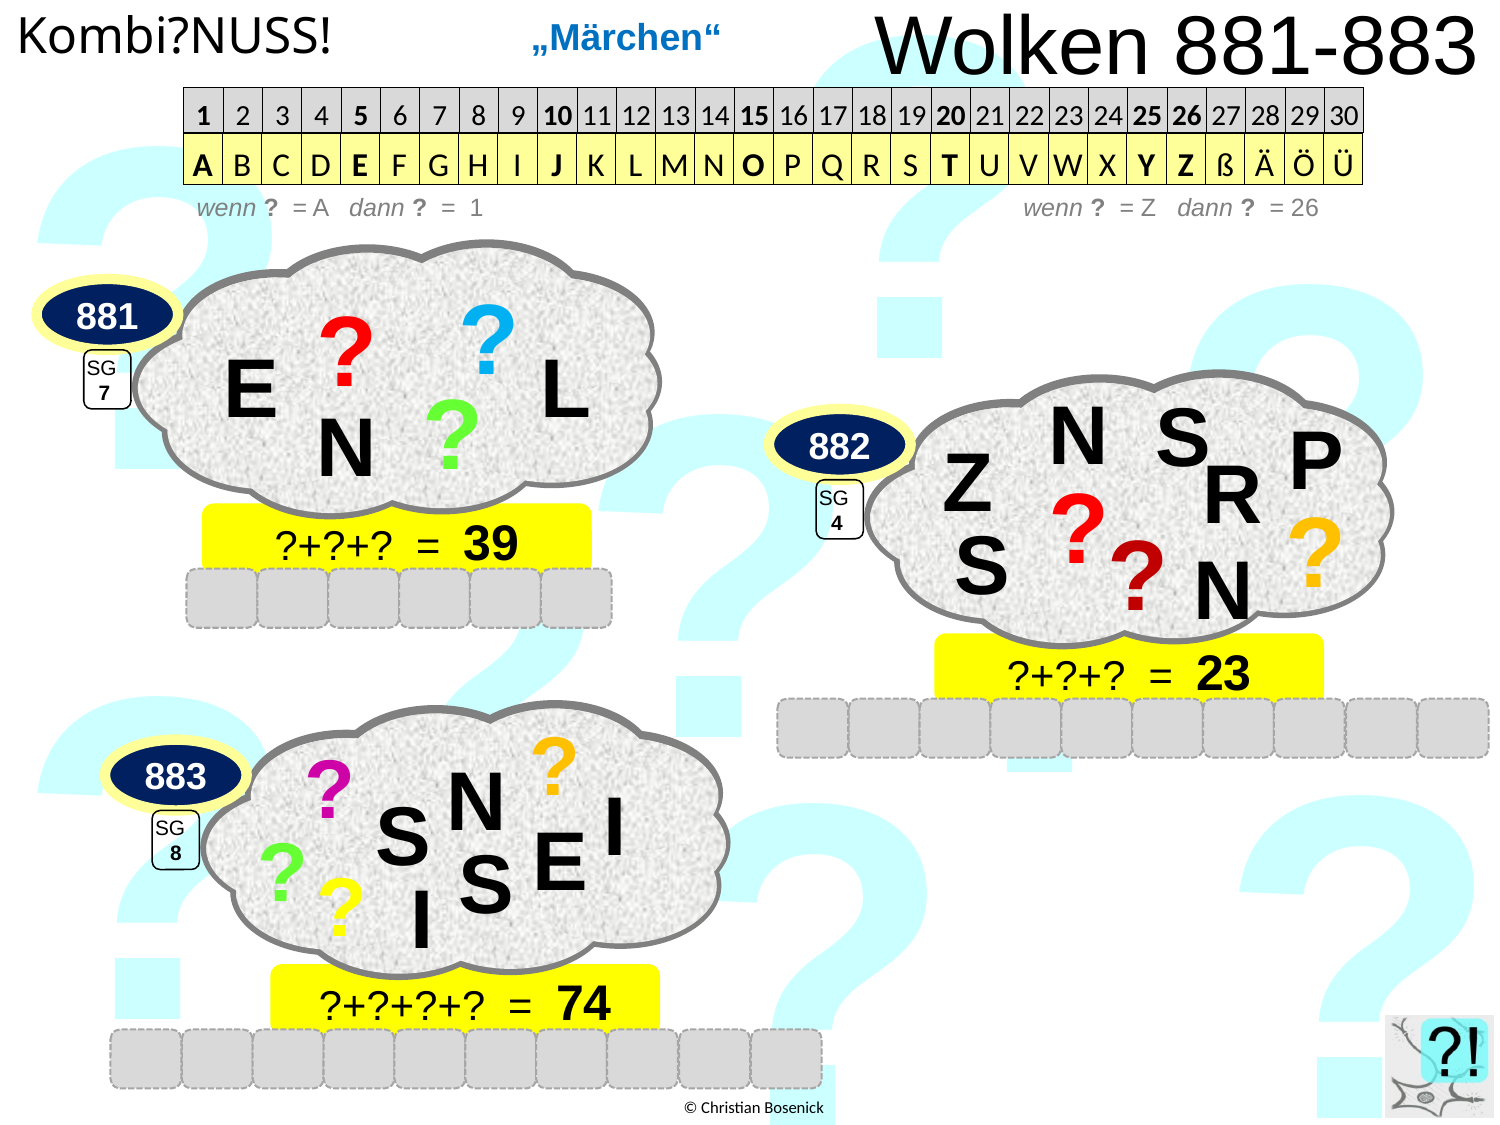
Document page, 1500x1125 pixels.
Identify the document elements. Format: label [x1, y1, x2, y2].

text_box [0, 0, 1500, 1125]
picture [1385, 1015, 1494, 1118]
